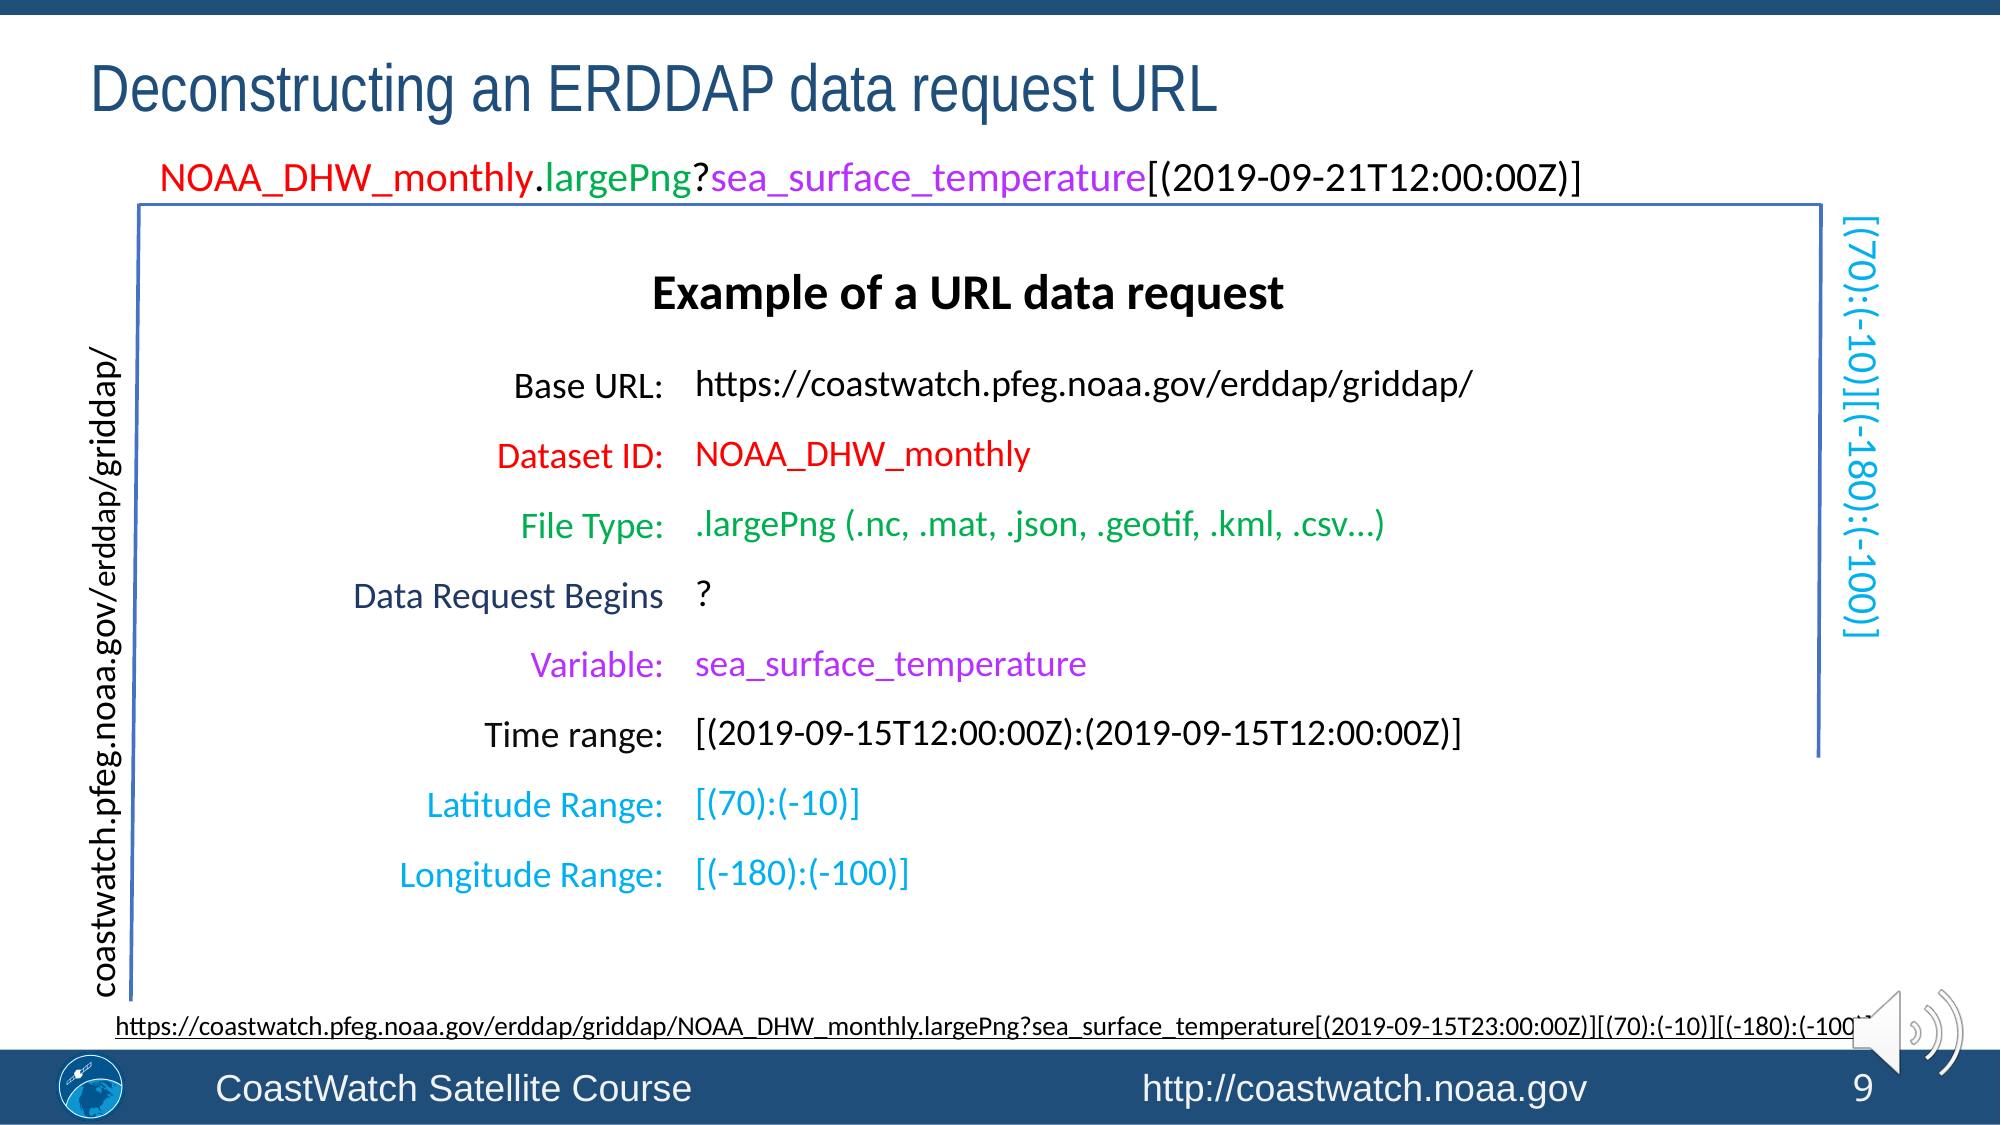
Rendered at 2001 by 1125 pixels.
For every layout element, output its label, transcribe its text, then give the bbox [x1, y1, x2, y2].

text_box [(70):(-10)][(-180):(-100)] [1833, 199, 1899, 999]
text_box Example of a URL data request [637, 251, 1307, 327]
text_box https://coastwatch.pfeg.noaa.gov/erddap/griddap/NOAA_DHW_monthly.largePng?sea_surface_temperature[(2019-09-15T23:00:00Z)][(70):(-10)][(-180):(-100)] [100, 1001, 1836, 1049]
picture [56, 1052, 125, 1121]
footer CoastWatch Satellite Course http://coastwatch.noaa.gov [200, 1056, 1738, 1117]
text_box Base URL: Dataset ID: File Type: Data Request Begins Variable: Time range: Latitude Range: Longitude Range: [318, 353, 680, 903]
slide_number 9 [1837, 1056, 2000, 1117]
picture [1841, 966, 1976, 1101]
text_box Deconstructing an ERDDAP data request URL [131, 45, 1925, 148]
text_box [1818, 216, 1822, 758]
text_box NOAA_DHW_monthly.largePng?sea_surface_temperature[(2019-09-21T12:00:00Z)] [144, 142, 1877, 208]
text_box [130, 203, 140, 1002]
text_box coastwatch.pfeg.noaa.gov/erddap/griddap/ [70, 36, 131, 1014]
text_box https://coastwatch.pfeg.noaa.gov/erddap/griddap/ NOAA_DHW_monthly .largePng (.nc, .mat, .json, .geotif, .kml, .csv…) ? sea_surface_temperature [(2019-09-15T12:00:00Z):(2019-09-15T12:00:00Z)] [(70):(-10)] [(-180):(-100)] [679, 351, 1648, 901]
